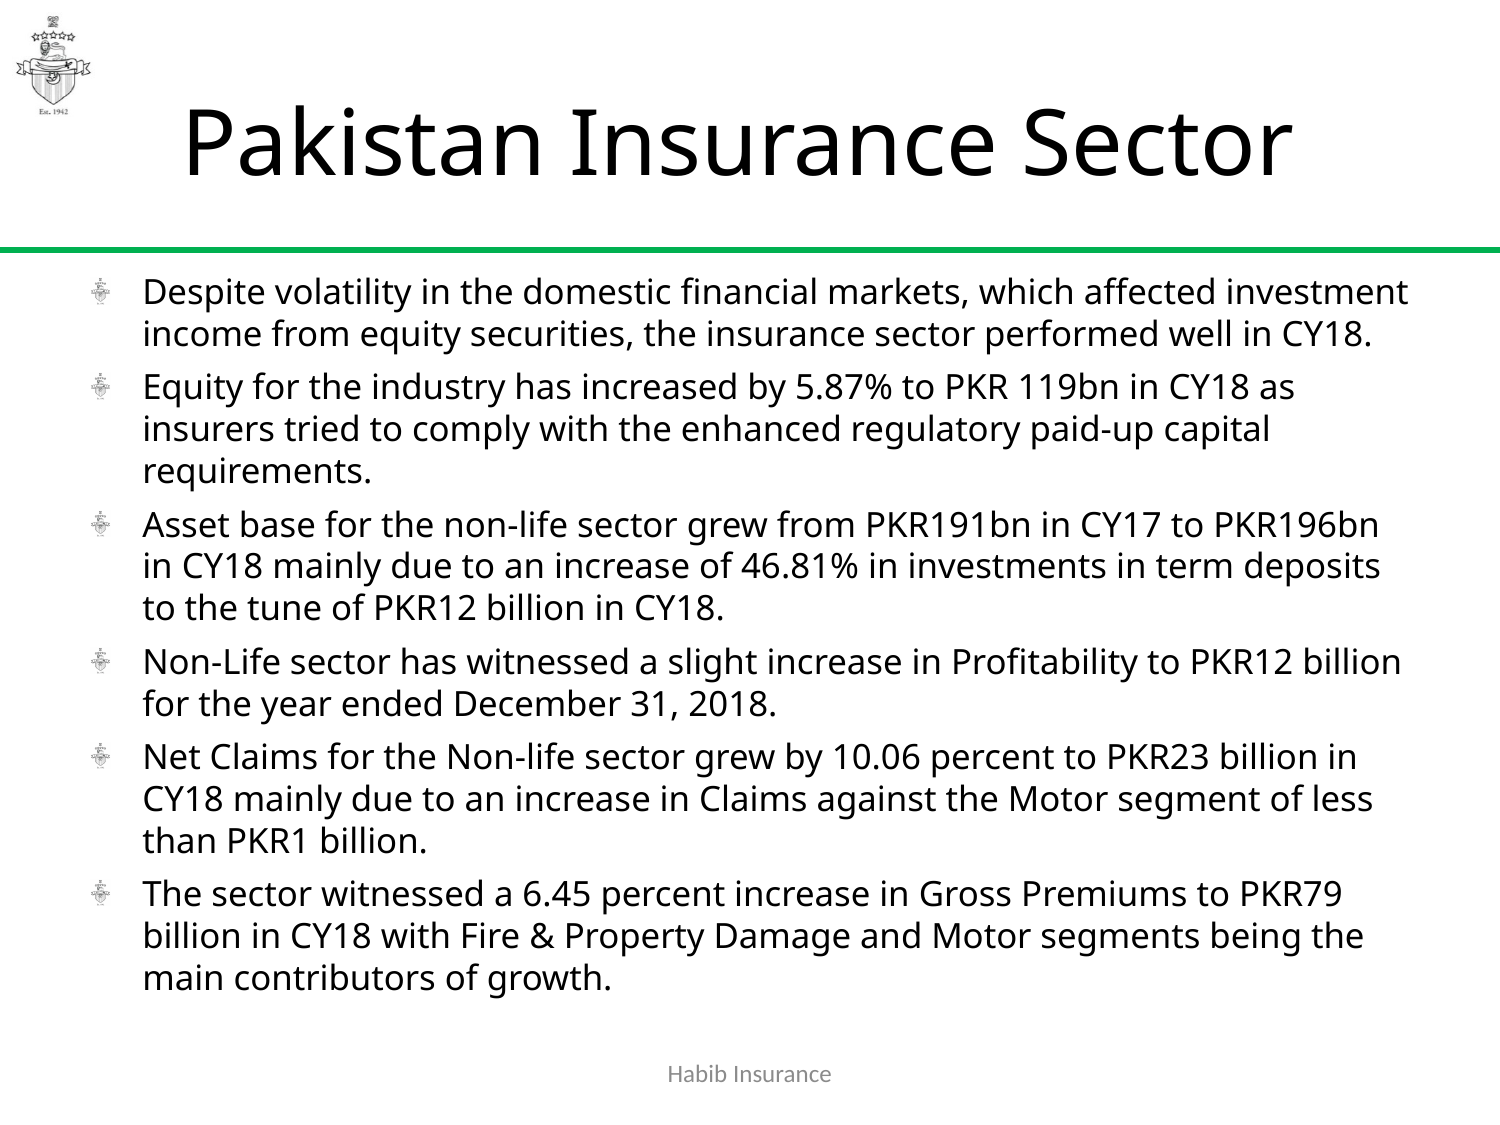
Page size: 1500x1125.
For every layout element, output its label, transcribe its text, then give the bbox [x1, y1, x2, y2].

footer Habib Insurance [512, 1042, 988, 1103]
picture [90, 742, 111, 769]
list Despite volatility in the domestic financial markets, which affected investment income from equity securities, the insurance sector performed well in CY18. Equity for the industry has increased by 5.87% to PKR 119bn in CY18 as insurers tried to comply with the enhanced regulatory paid-up capital requirements. Asset base for the non-life sector grew from PKR191bn in CY17 to PKR196bn in CY18 mainly due to an increase of 46.81% in investments in term deposits to the tune of PKR12 billion in CY18. Non-Life sector has witnessed a slight increase in Profitability to PKR12 billion for the year ended December 31, 2018. Net Claims for the Non-life sector grew by 10.06 percent to PKR23 billion in CY18 mainly due to an increase in Claims against the Motor segment of less than PKR1 billion. The sector witnessed a 6.45 percent increase in Gross Premiums to PKR79 billion in CY18 with Fire & Property Damage and Motor segments being the main contributors of growth. [75, 262, 1425, 1005]
title Pakistan Insurance Sector [75, 45, 1425, 233]
picture [90, 879, 111, 906]
picture [90, 277, 111, 305]
picture [90, 510, 111, 537]
picture [90, 647, 111, 674]
picture [90, 372, 111, 400]
picture [12, 12, 95, 117]
